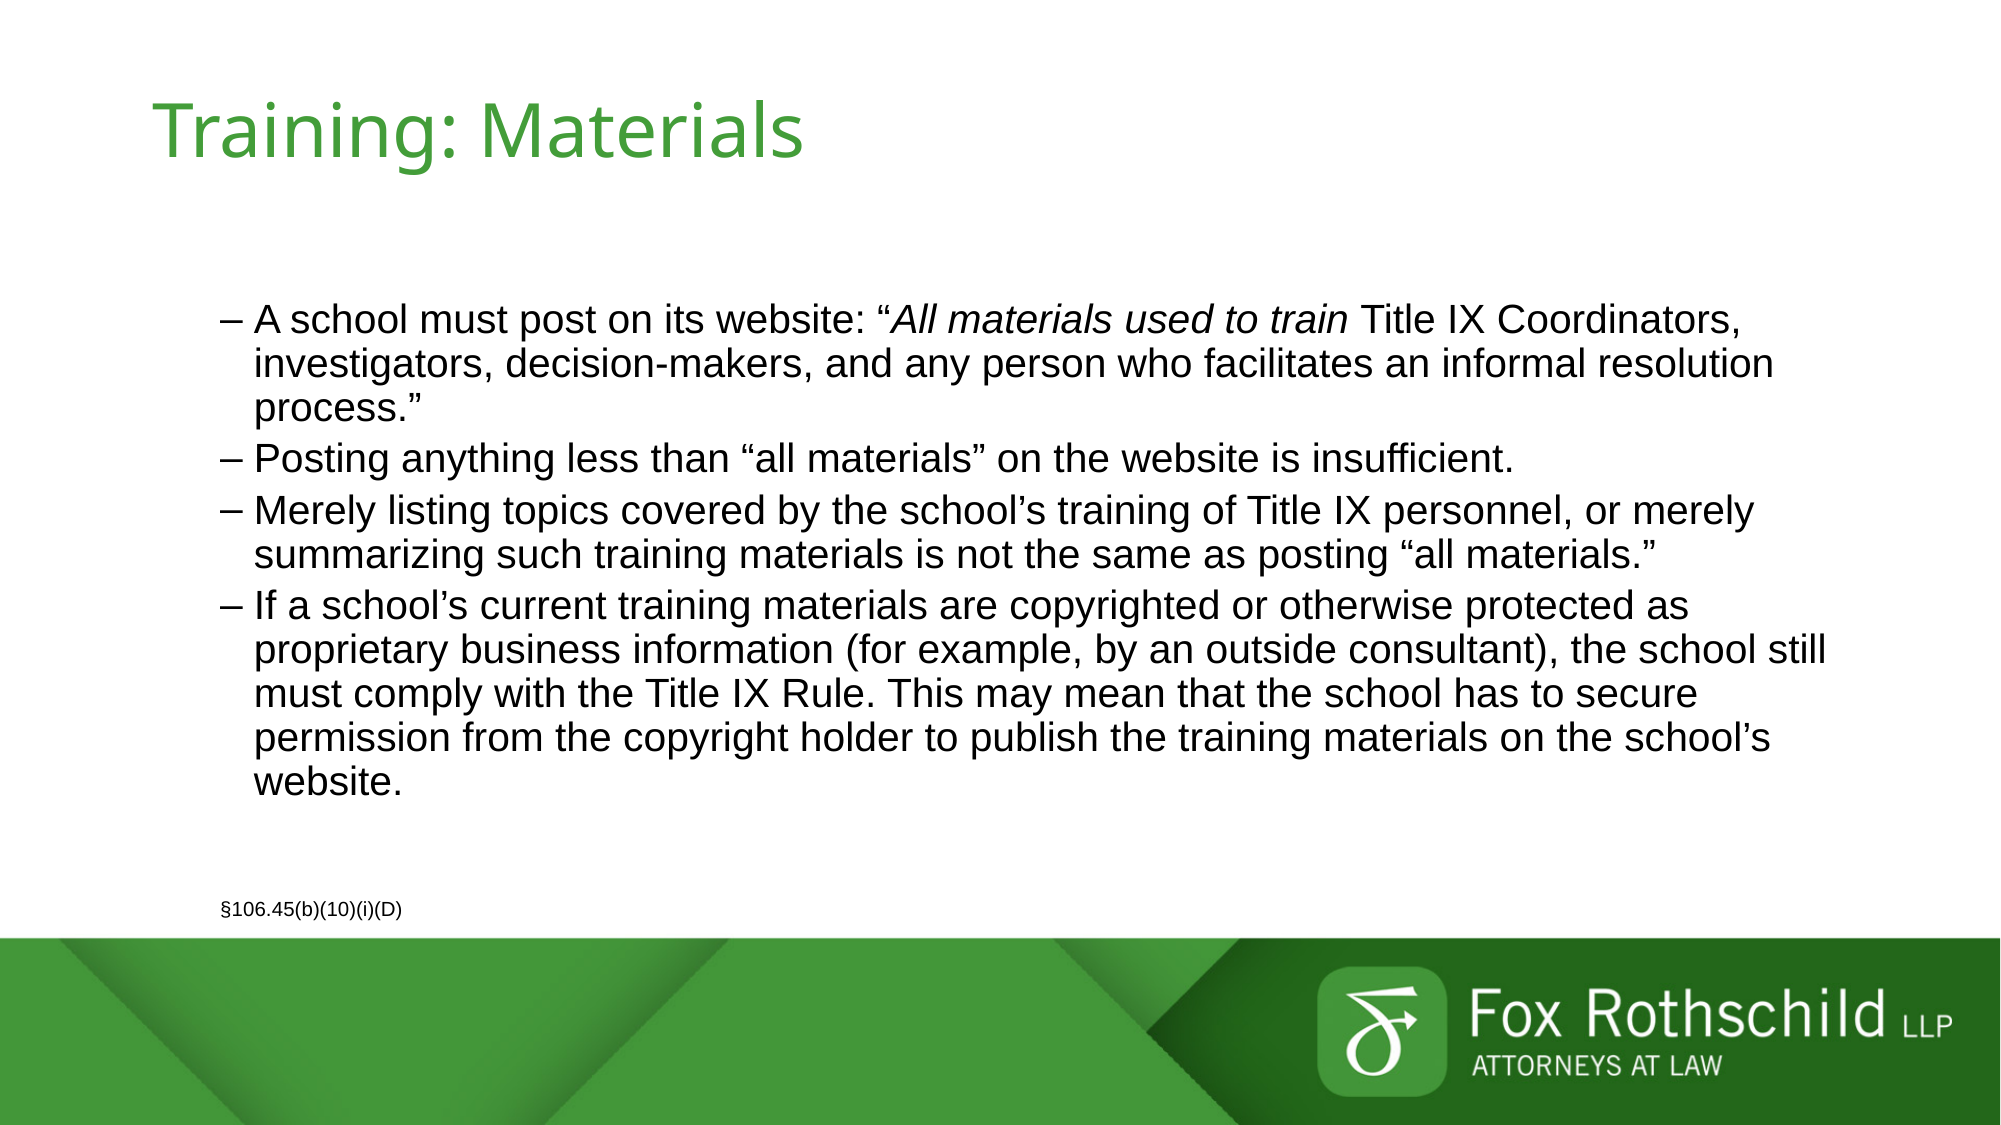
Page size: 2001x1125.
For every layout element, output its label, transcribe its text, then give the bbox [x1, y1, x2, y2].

list A school must post on its website: “All materials used to train Title IX Coordinators, investigators, decision-makers, and any person who facilitates an informal resolution process.” Posting anything less than “all materials” on the website is insufficient. Merely listing topics covered by the school’s training of Title IX personnel, or merely summarizing such training materials is not the same as posting “all materials.” If a school’s current training materials are copyrighted or otherwise protected as proprietary business information (for example, by an outside consultant), the school still must comply with the Title IX Rule. This may mean that the school has to secure permission from the copyright holder to publish the training materials on the school’s website. §106.45(b)(10)(i)(D) [137, 234, 1863, 932]
title Training: Materials [137, 59, 1863, 206]
picture [0, 0, 2001, 1125]
